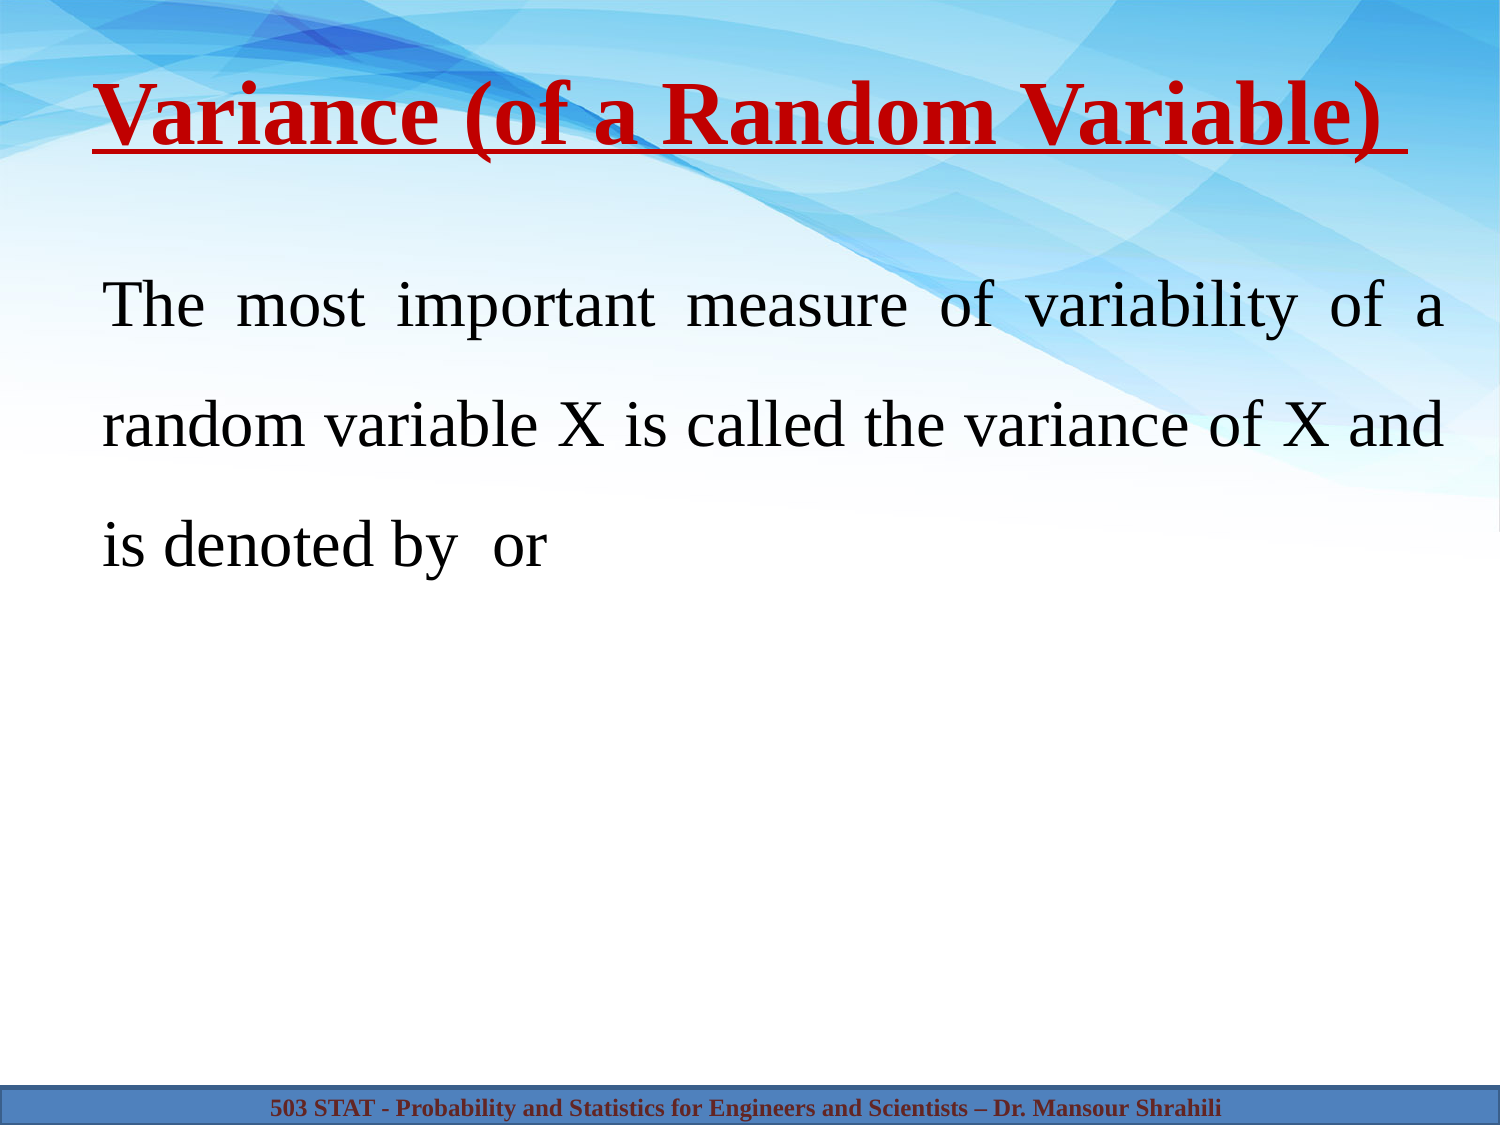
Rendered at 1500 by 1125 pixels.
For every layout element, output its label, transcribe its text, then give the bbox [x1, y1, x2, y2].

picture [0, 0, 1500, 1085]
title Variance (of a Random Variable) [75, 45, 1425, 233]
